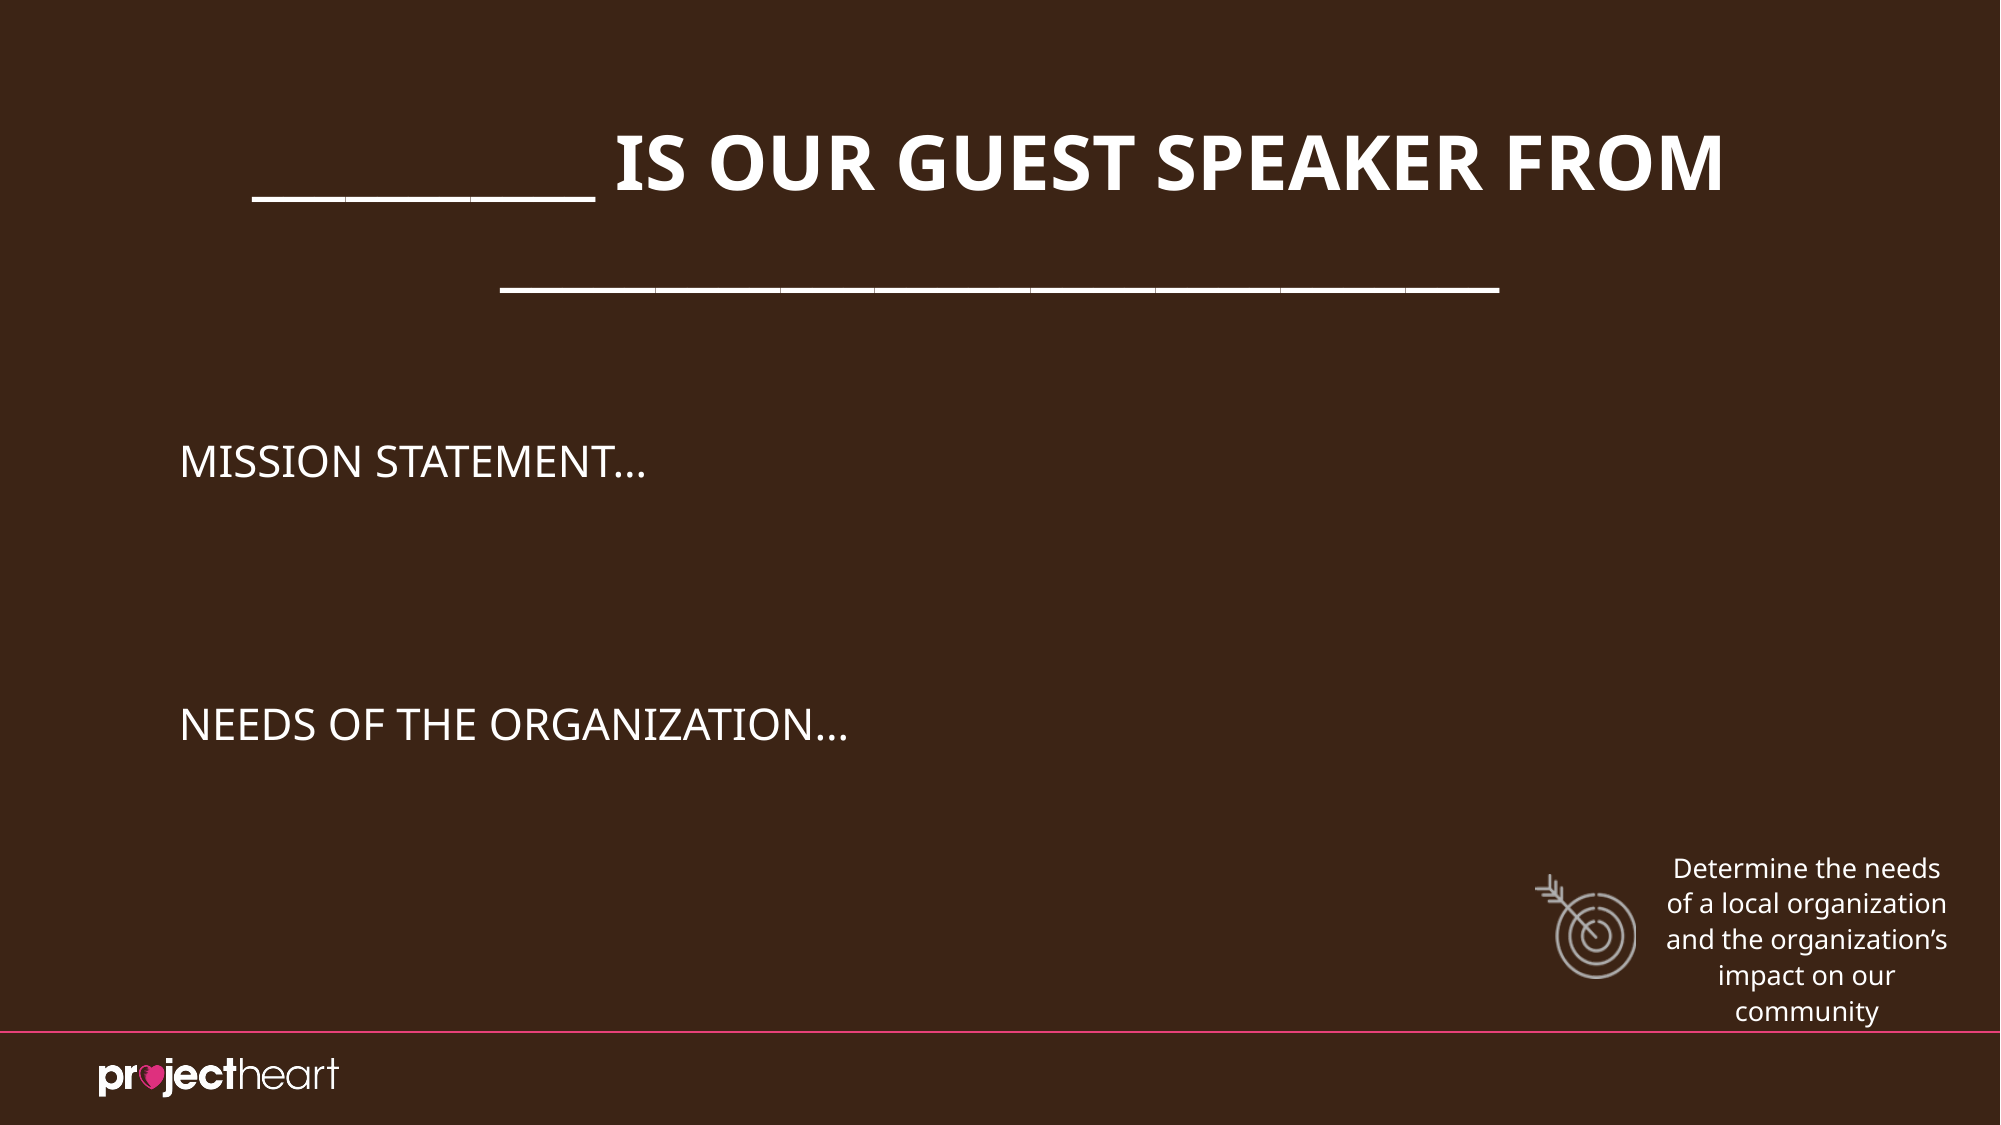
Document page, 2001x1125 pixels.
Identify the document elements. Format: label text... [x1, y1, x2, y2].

title ___________ IS OUR GUEST SPEAKER FROM ________________________________ [46, 113, 1954, 298]
text_box MISSION STATEMENT… NEEDS OF THE ORGANIZATION… [164, 419, 1175, 745]
picture [99, 1058, 339, 1103]
subtitle Determine the needs of a local organization and the organization’s impact on our community [1660, 874, 1954, 1000]
picture [1534, 873, 1636, 979]
